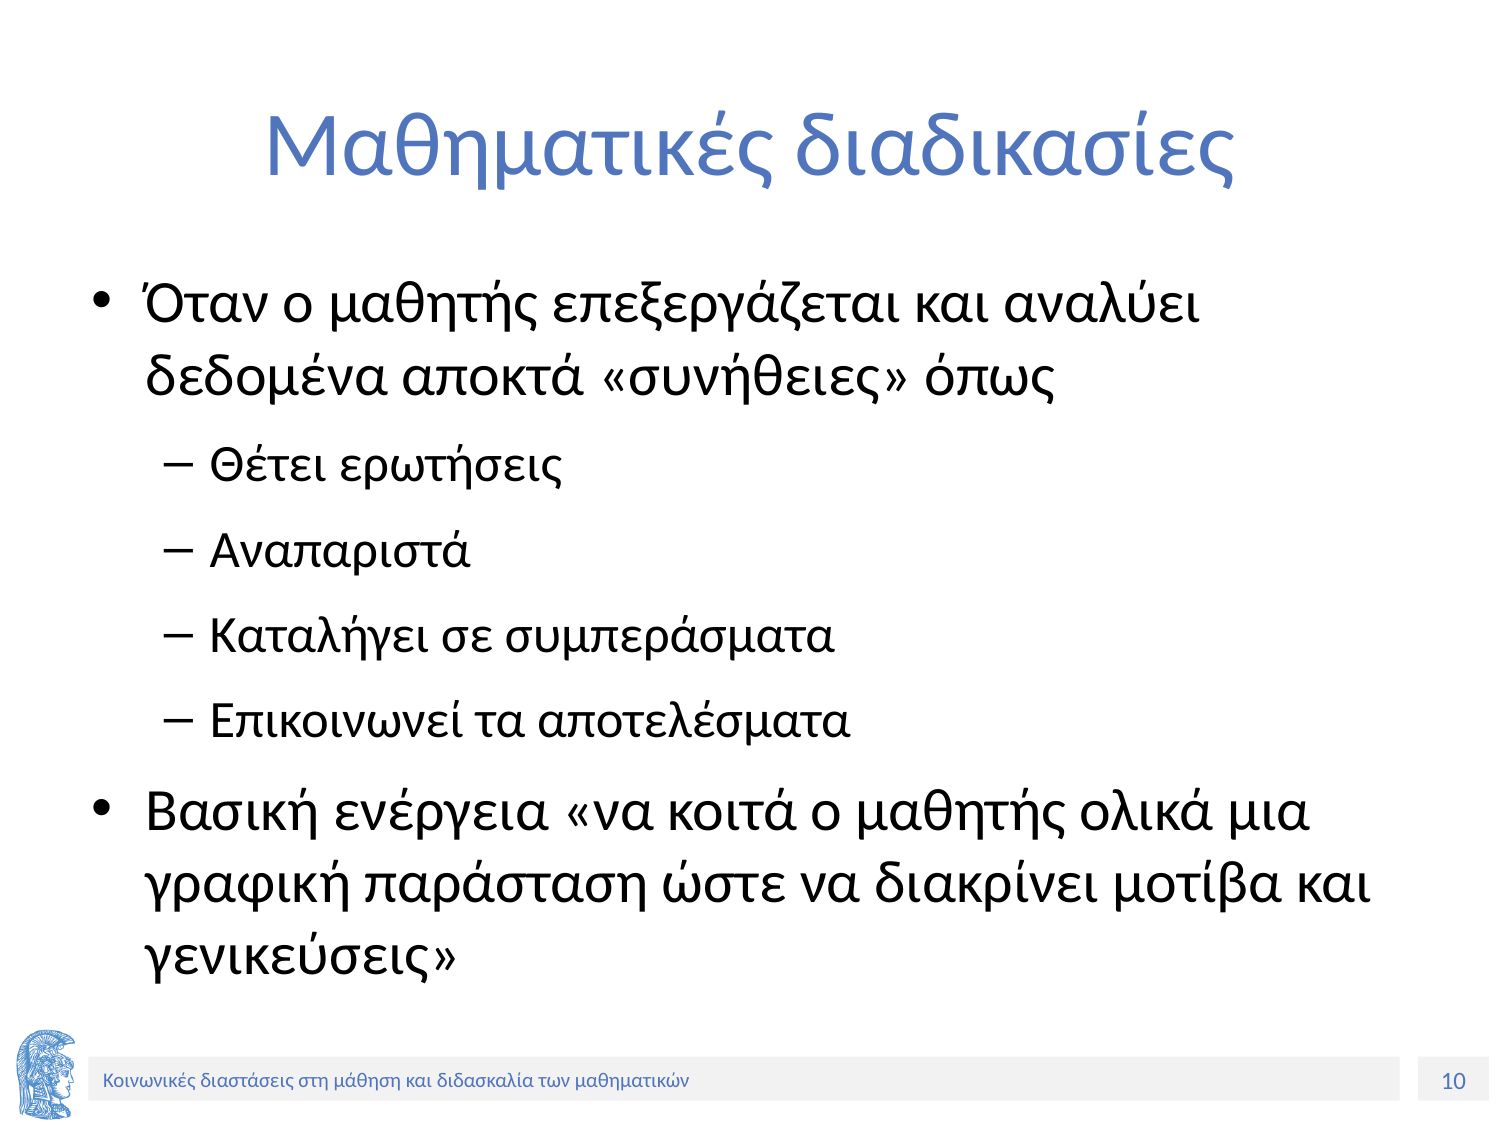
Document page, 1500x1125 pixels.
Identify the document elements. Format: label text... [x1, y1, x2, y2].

list Όταν ο μαθητής επεξεργάζεται και αναλύει δεδομένα αποκτά «συνήθειες» όπως Θέτει ερωτήσεις Αναπαριστά Καταλήγει σε συμπεράσματα Επικοινωνεί τα αποτελέσματα Βασική ενέργεια «να κοιτά ο μαθητής ολικά μια γραφική παράσταση ώστε να διακρίνει μοτίβα και γενικεύσεις» [76, 255, 1427, 998]
picture [9, 1026, 81, 1120]
title Μαθηματικές διαδικασίες [75, 45, 1425, 233]
